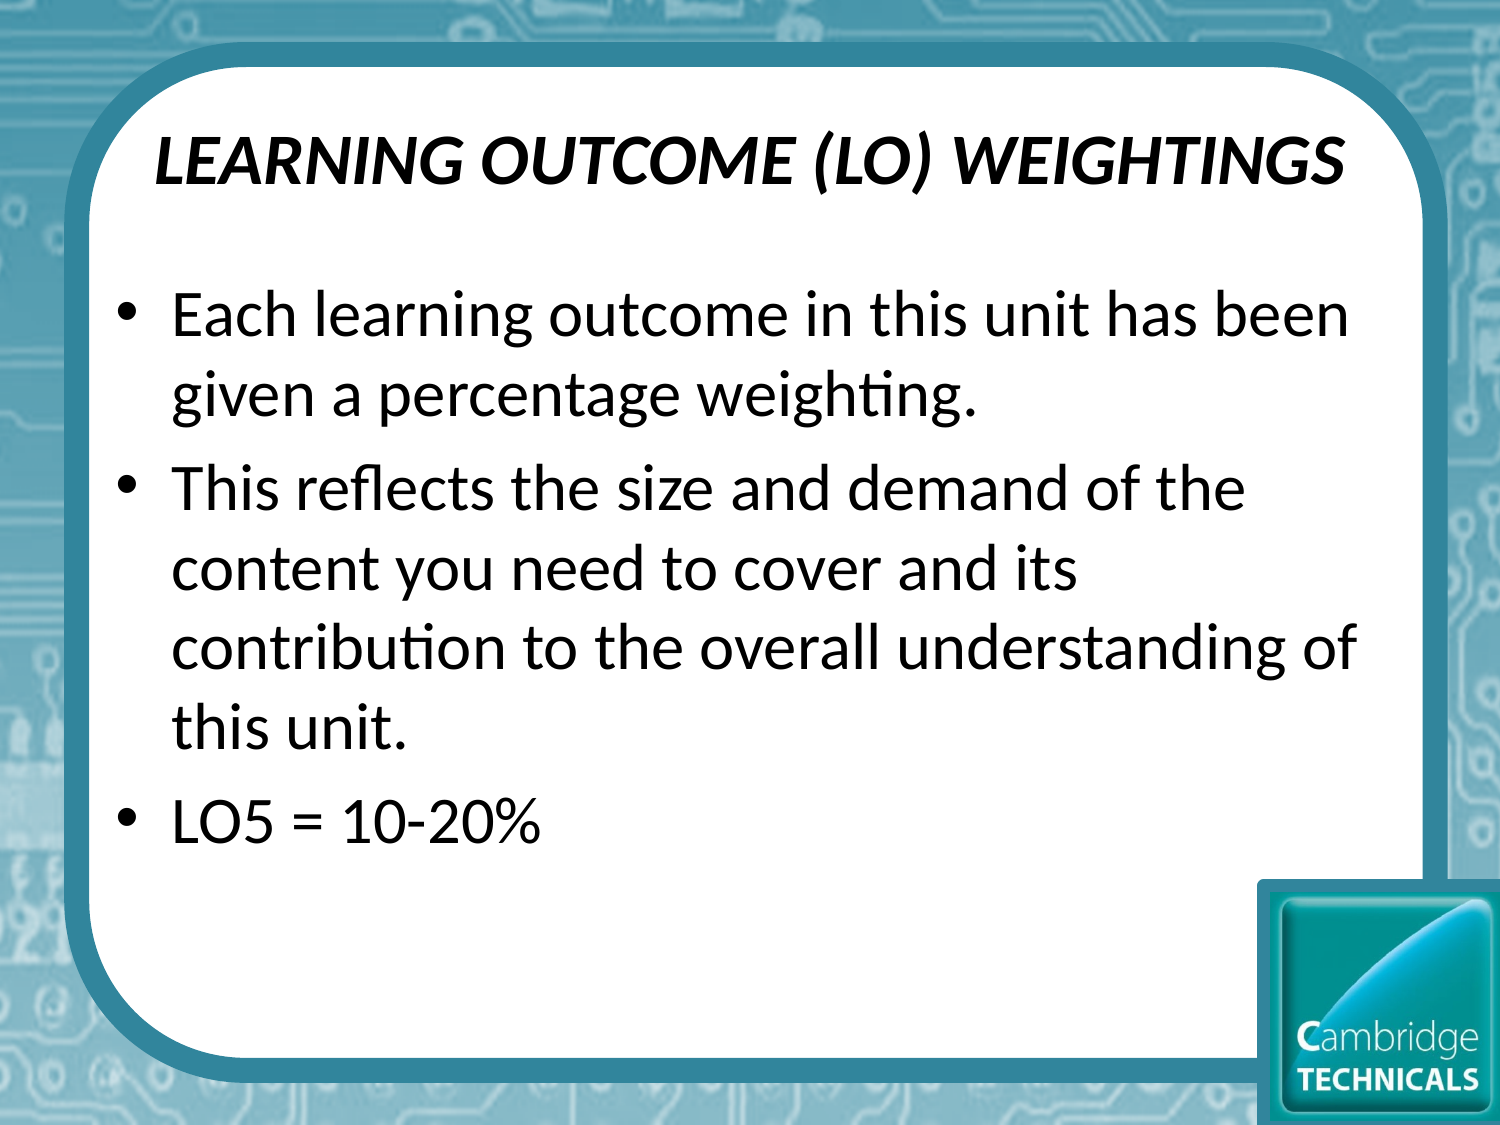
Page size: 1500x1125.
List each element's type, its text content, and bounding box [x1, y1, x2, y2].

title LEARNING OUTCOME (LO) WEIGHTINGS [75, 78, 1425, 233]
list Each learning outcome in this unit has been given a percentage weighting. This reflects the size and demand of the content you need to cover and its contribution to the overall understanding of this unit. LO5 = 10-20% [100, 262, 1412, 1005]
picture [0, 0, 1500, 1125]
picture [1270, 892, 1500, 1121]
